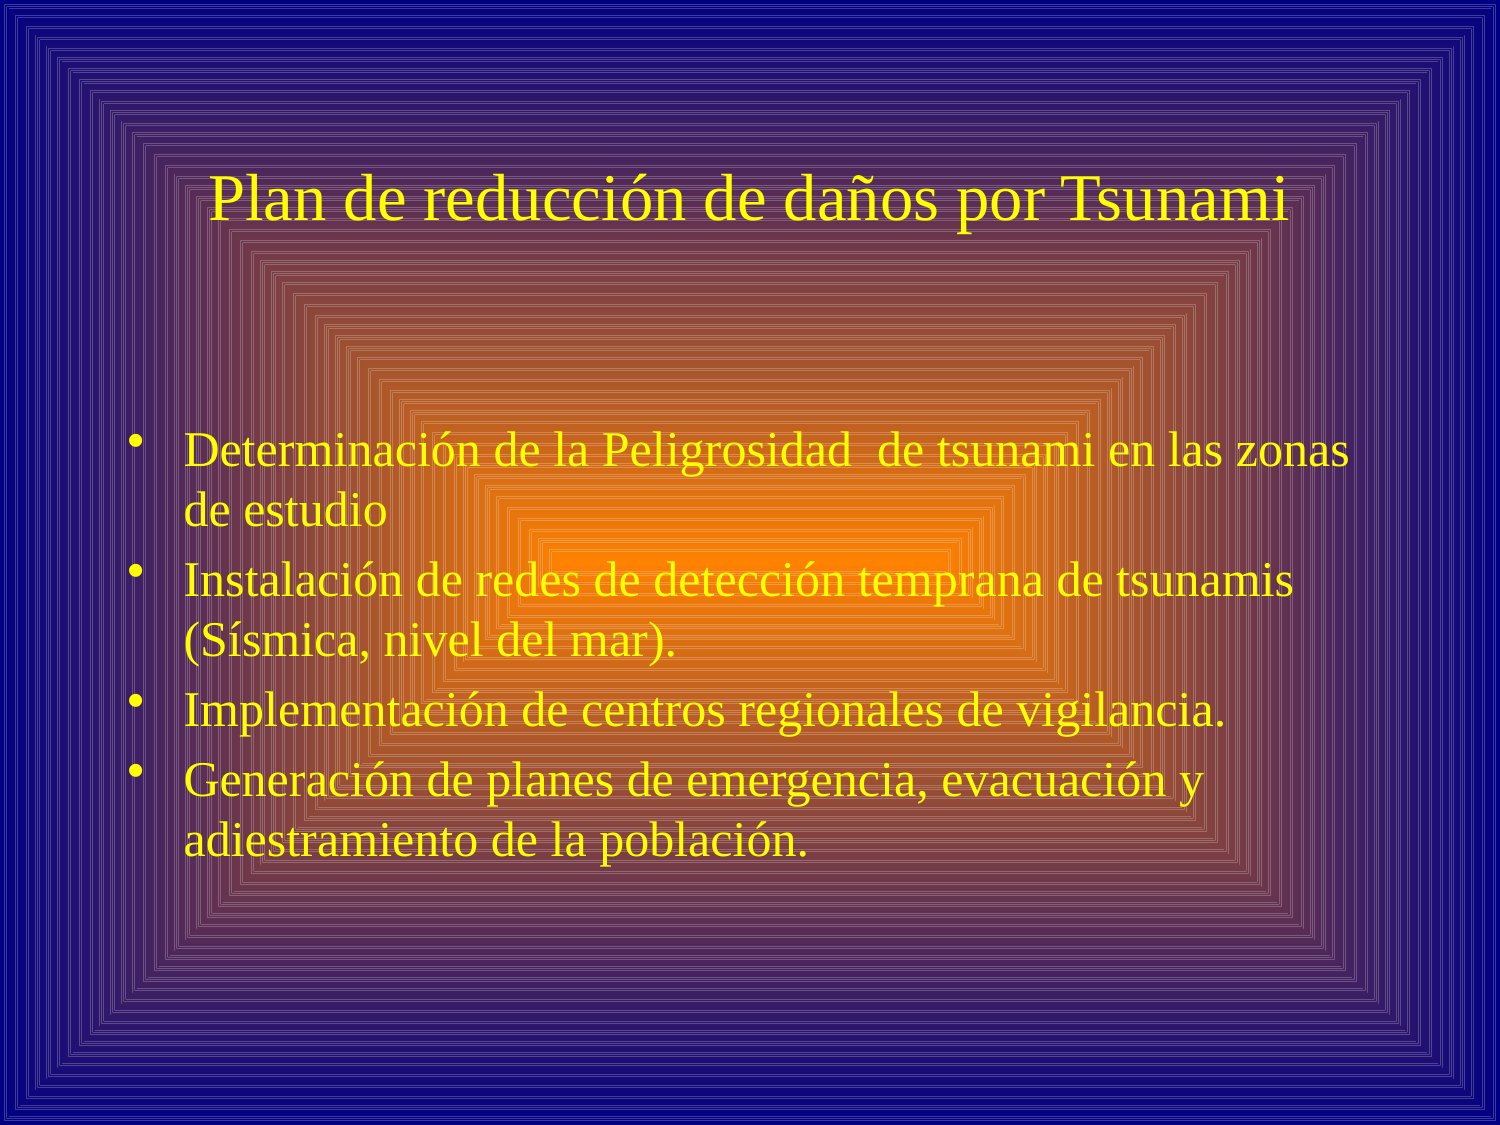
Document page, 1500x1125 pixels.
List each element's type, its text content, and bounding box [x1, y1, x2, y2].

title Plan de reducción de daños por Tsunami [112, 99, 1388, 288]
list Determinación de la Peligrosidad de tsunami en las zonas de estudio Instalación de redes de detección temprana de tsunamis (Sísmica, nivel del mar). Implementación de centros regionales de vigilancia. Generación de planes de emergencia, evacuación y adiestramiento de la población. [111, 408, 1388, 931]
